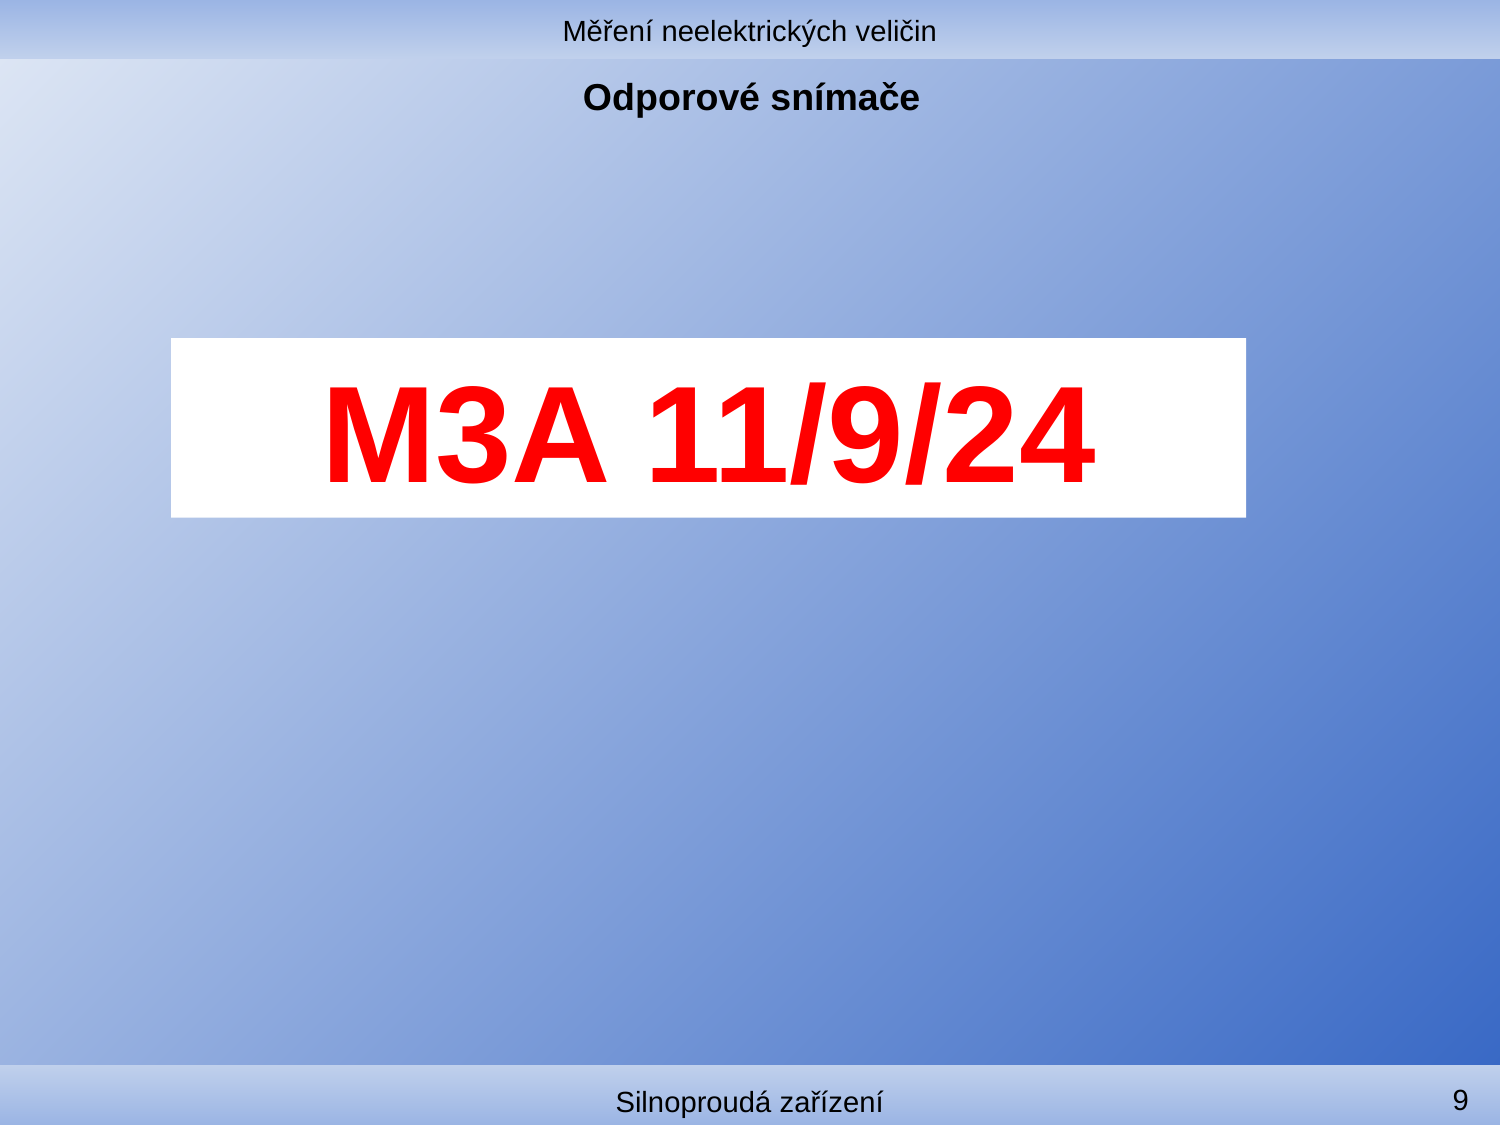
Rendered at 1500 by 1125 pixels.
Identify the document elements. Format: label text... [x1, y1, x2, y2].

slide_number Měření neelektrických veličin [0, 0, 1500, 59]
footer Silnoproudá zařízení [0, 1065, 1500, 1125]
title Odporové snímače [76, 65, 1427, 127]
text_box M3A 11/9/24 [171, 338, 1247, 518]
slide_number 9 [1399, 1063, 1484, 1124]
